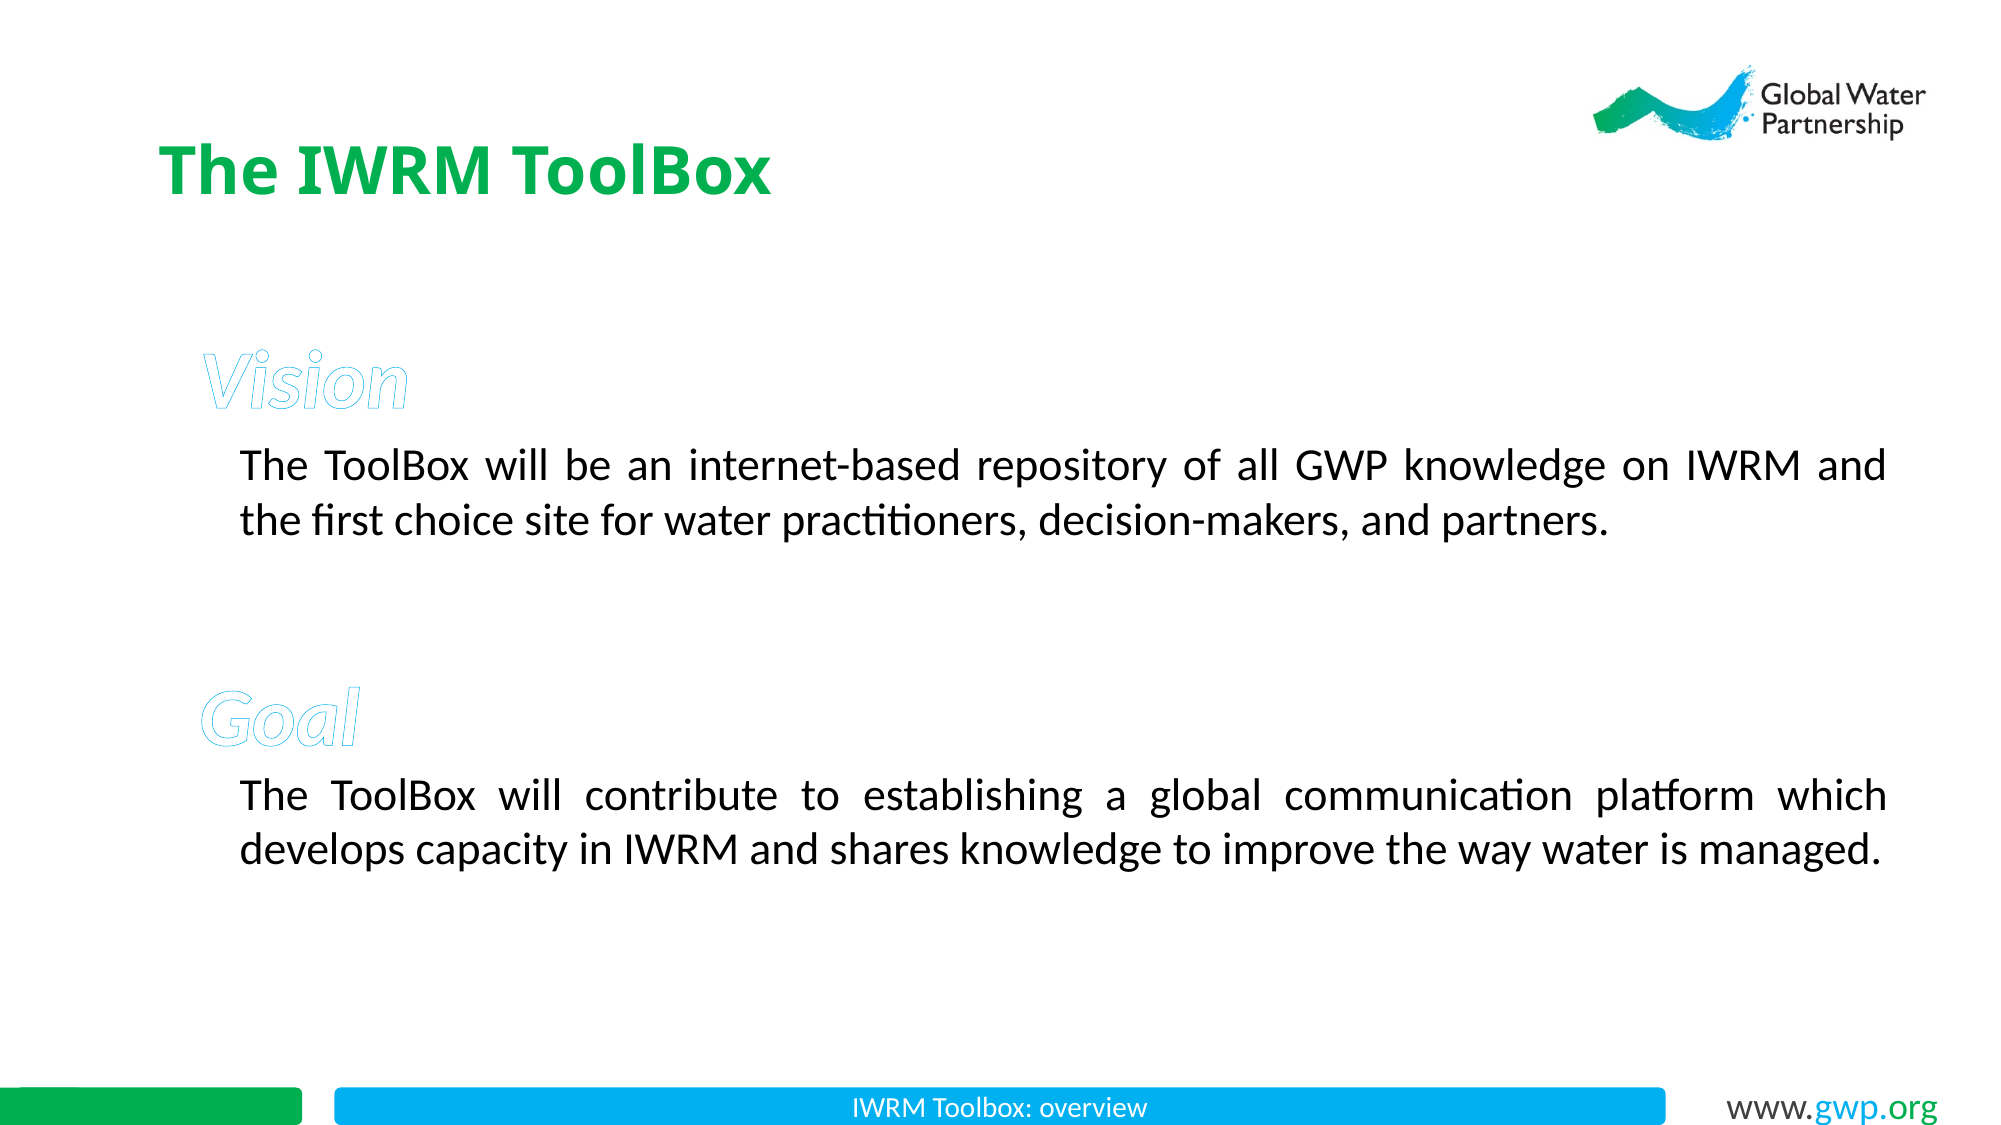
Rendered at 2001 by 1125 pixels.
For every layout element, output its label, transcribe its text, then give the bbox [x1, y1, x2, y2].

picture [1573, 65, 1934, 148]
text_box The ToolBox will be an internet-based repository of all GWP knowledge on IWRM and the first choice site for water practitioners, decision-makers, and partners. The ToolBox will contribute to establishing a global communication platform which develops capacity in IWRM and shares knowledge to improve the way water is managed. [224, 371, 1904, 932]
text_box Goal [183, 654, 376, 770]
text_box The IWRM ToolBox [143, 129, 1031, 213]
text_box Vision [184, 317, 426, 433]
